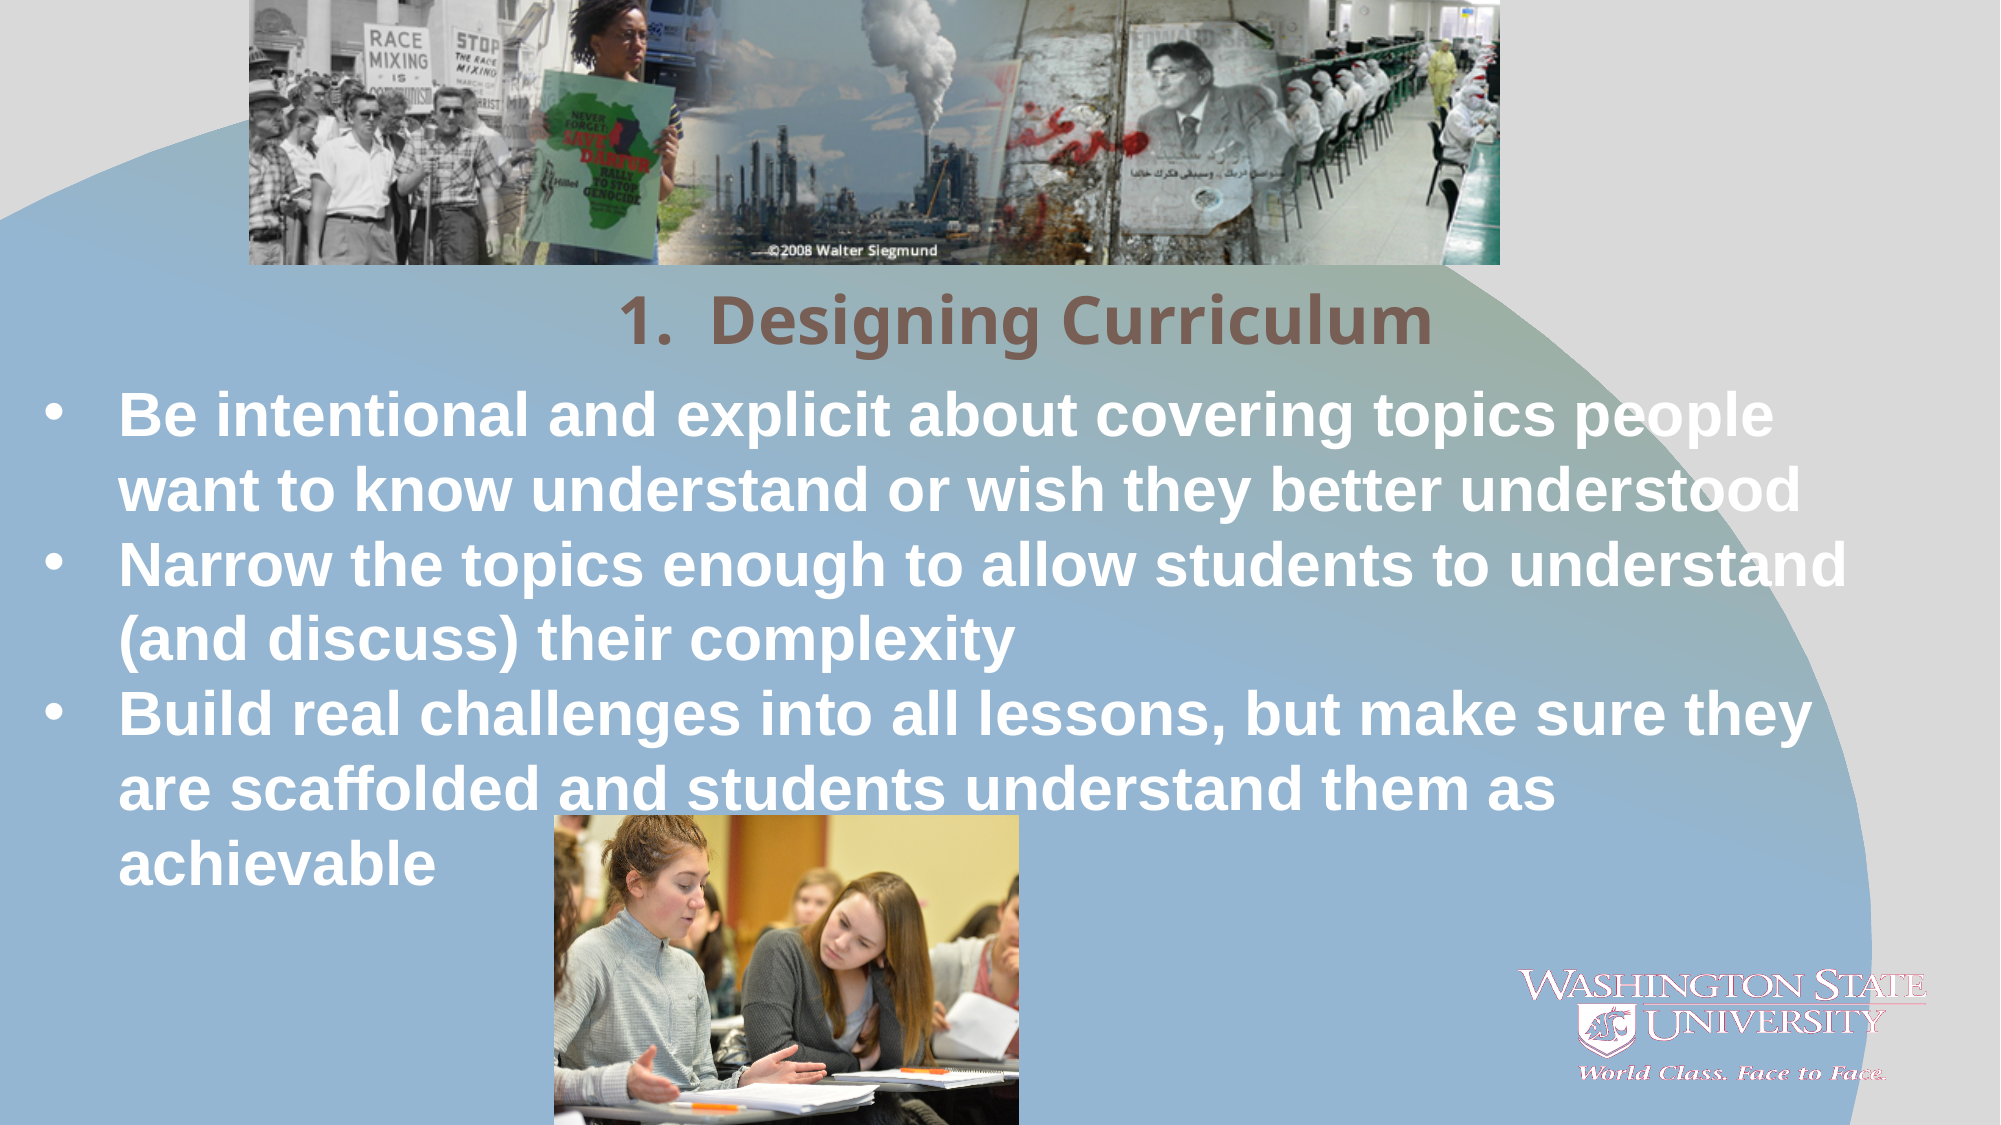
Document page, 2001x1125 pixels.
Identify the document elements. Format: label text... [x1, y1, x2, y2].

picture [1518, 969, 1927, 1080]
picture [249, 0, 1501, 265]
subtitle 1. Designing Curriculum [249, 269, 1788, 366]
text_box Be intentional and explicit about covering topics people want to know understand or wish they better understood Narrow the topics enough to allow students to understand (and discuss) their complexity Build real challenges into all lessons, but make sure they are scaffolded and students understand them as achievable [28, 366, 1908, 996]
picture [553, 815, 1019, 1125]
